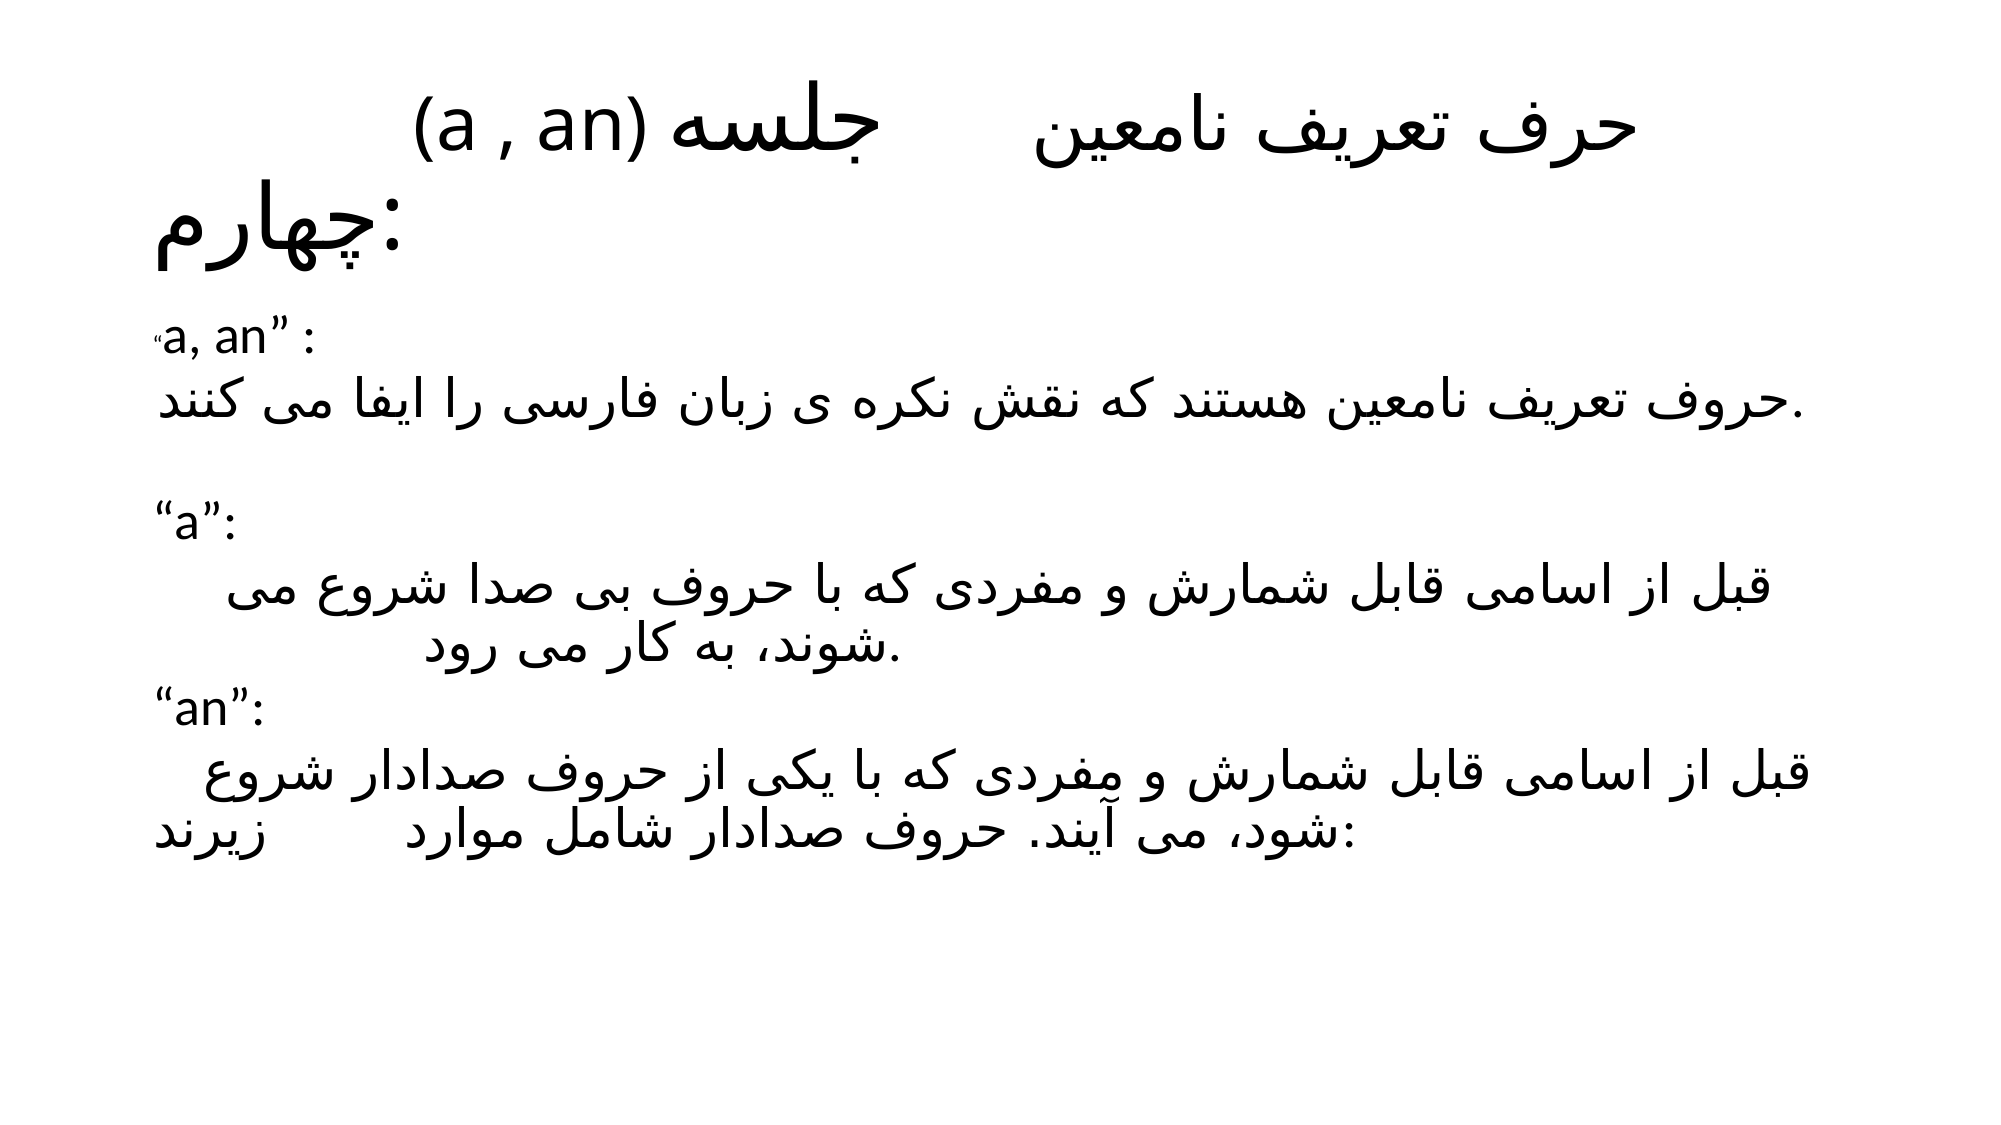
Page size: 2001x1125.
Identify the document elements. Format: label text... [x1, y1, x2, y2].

title (a , an) حرف تعریف نامعین جلسه چهارم: [137, 63, 1863, 278]
list “a, an” : حروف تعریف نامعین هستند که نقش نکره ی زبان فارسی را ایفا می کنند. “a”: قبل از اسامی قابل شمارش و مفردی که با حروف بی صدا شروع می شوند، به کار می رود. “an”: قبل از اسامی قابل شمارش و مفردی که با یکی از حروف صدادار شروع شود، می آیند. حروف صدادار شامل موارد زیرند: [137, 299, 1863, 1014]
